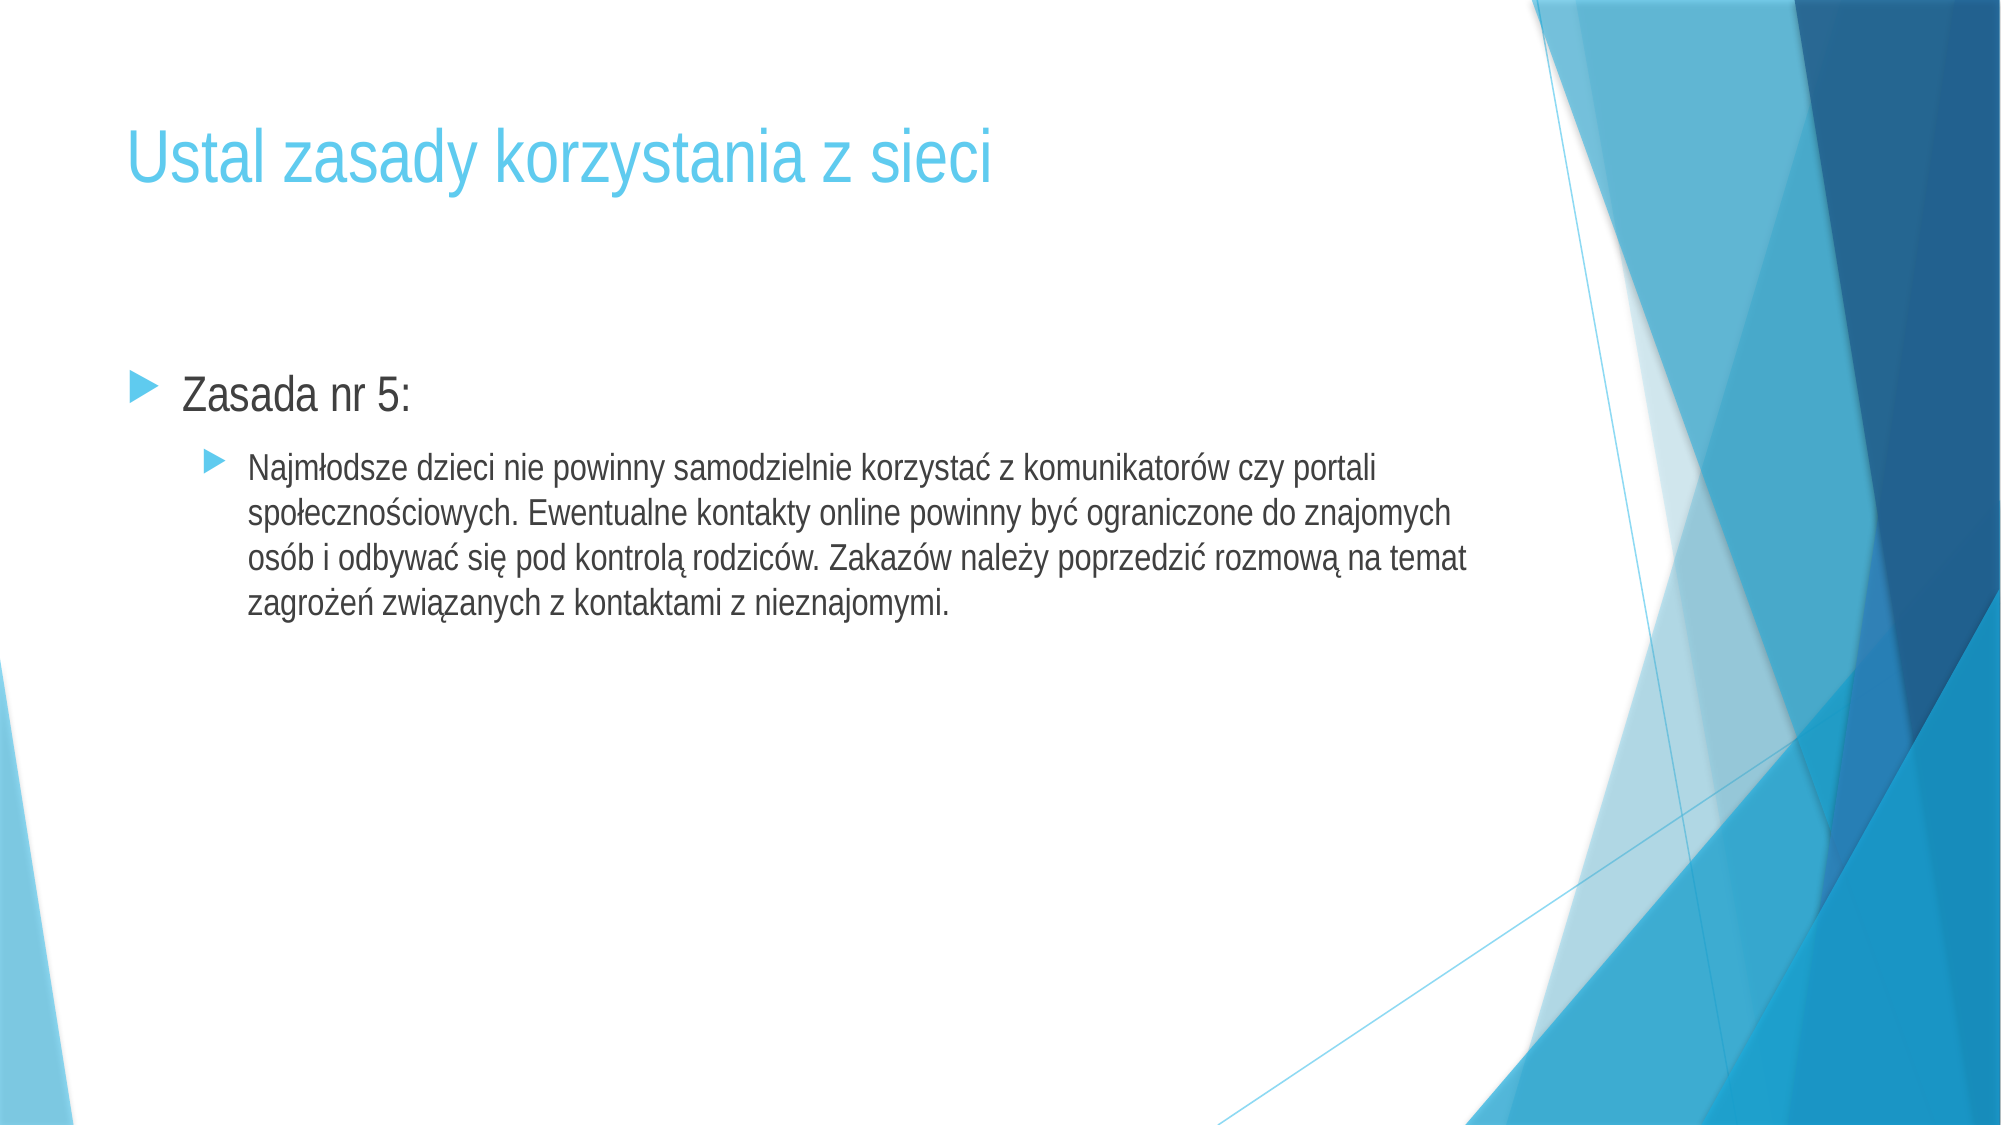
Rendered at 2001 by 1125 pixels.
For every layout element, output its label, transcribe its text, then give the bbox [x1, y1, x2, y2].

title Ustal zasady korzystania z sieci [111, 99, 1522, 317]
list Zasada nr 5: Najmłodsze dzieci nie powinny samodzielnie korzystać z komunikatorów czy portali społecznościowych. Ewentualne kontakty online powinny być ograniczone do znajomych osób i odbywać się pod kontrolą rodziców. Zakazów należy poprzedzić rozmową na temat zagrożeń związanych z kontaktami z nieznajomymi. [111, 354, 1522, 679]
